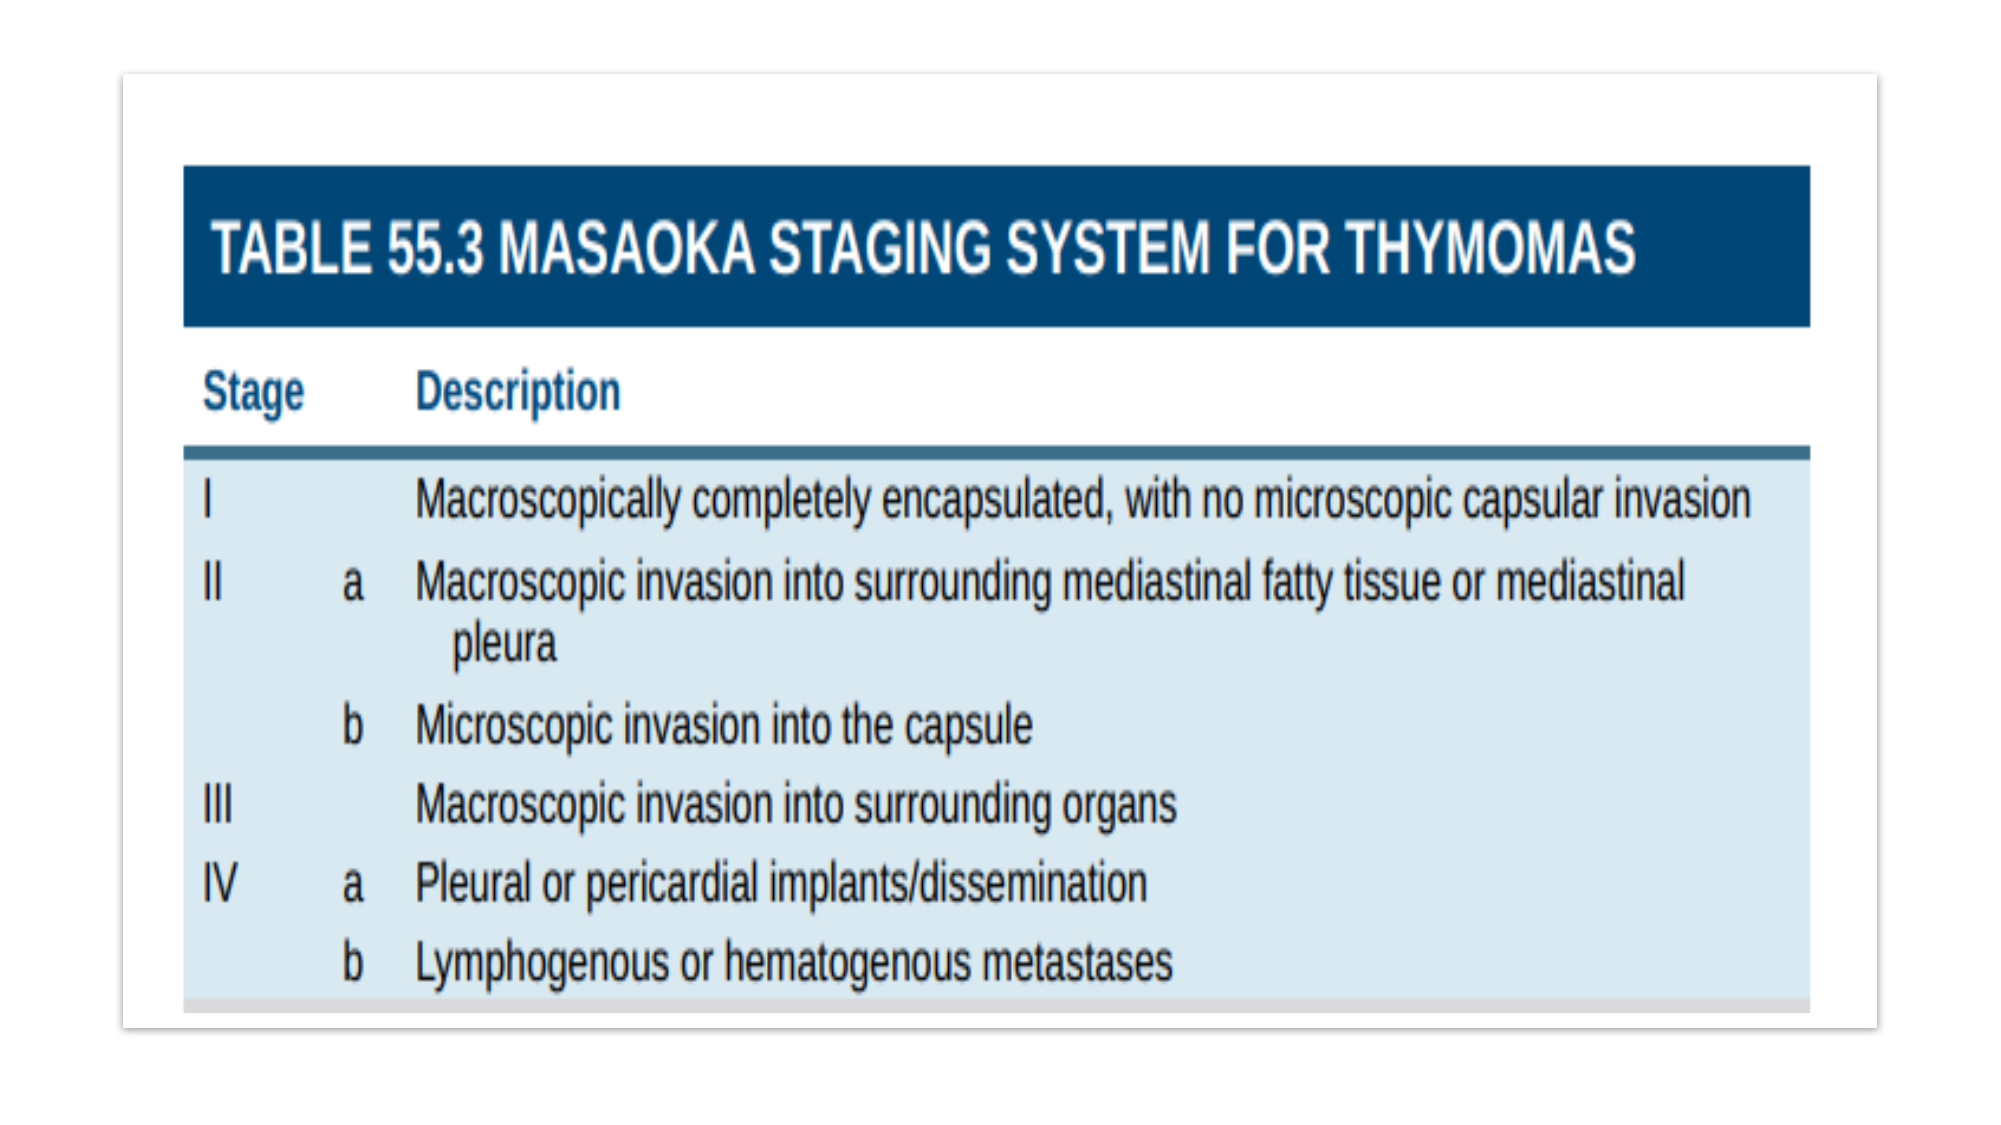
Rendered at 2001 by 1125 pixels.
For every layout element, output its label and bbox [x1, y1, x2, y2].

picture [137, 88, 1863, 1014]
